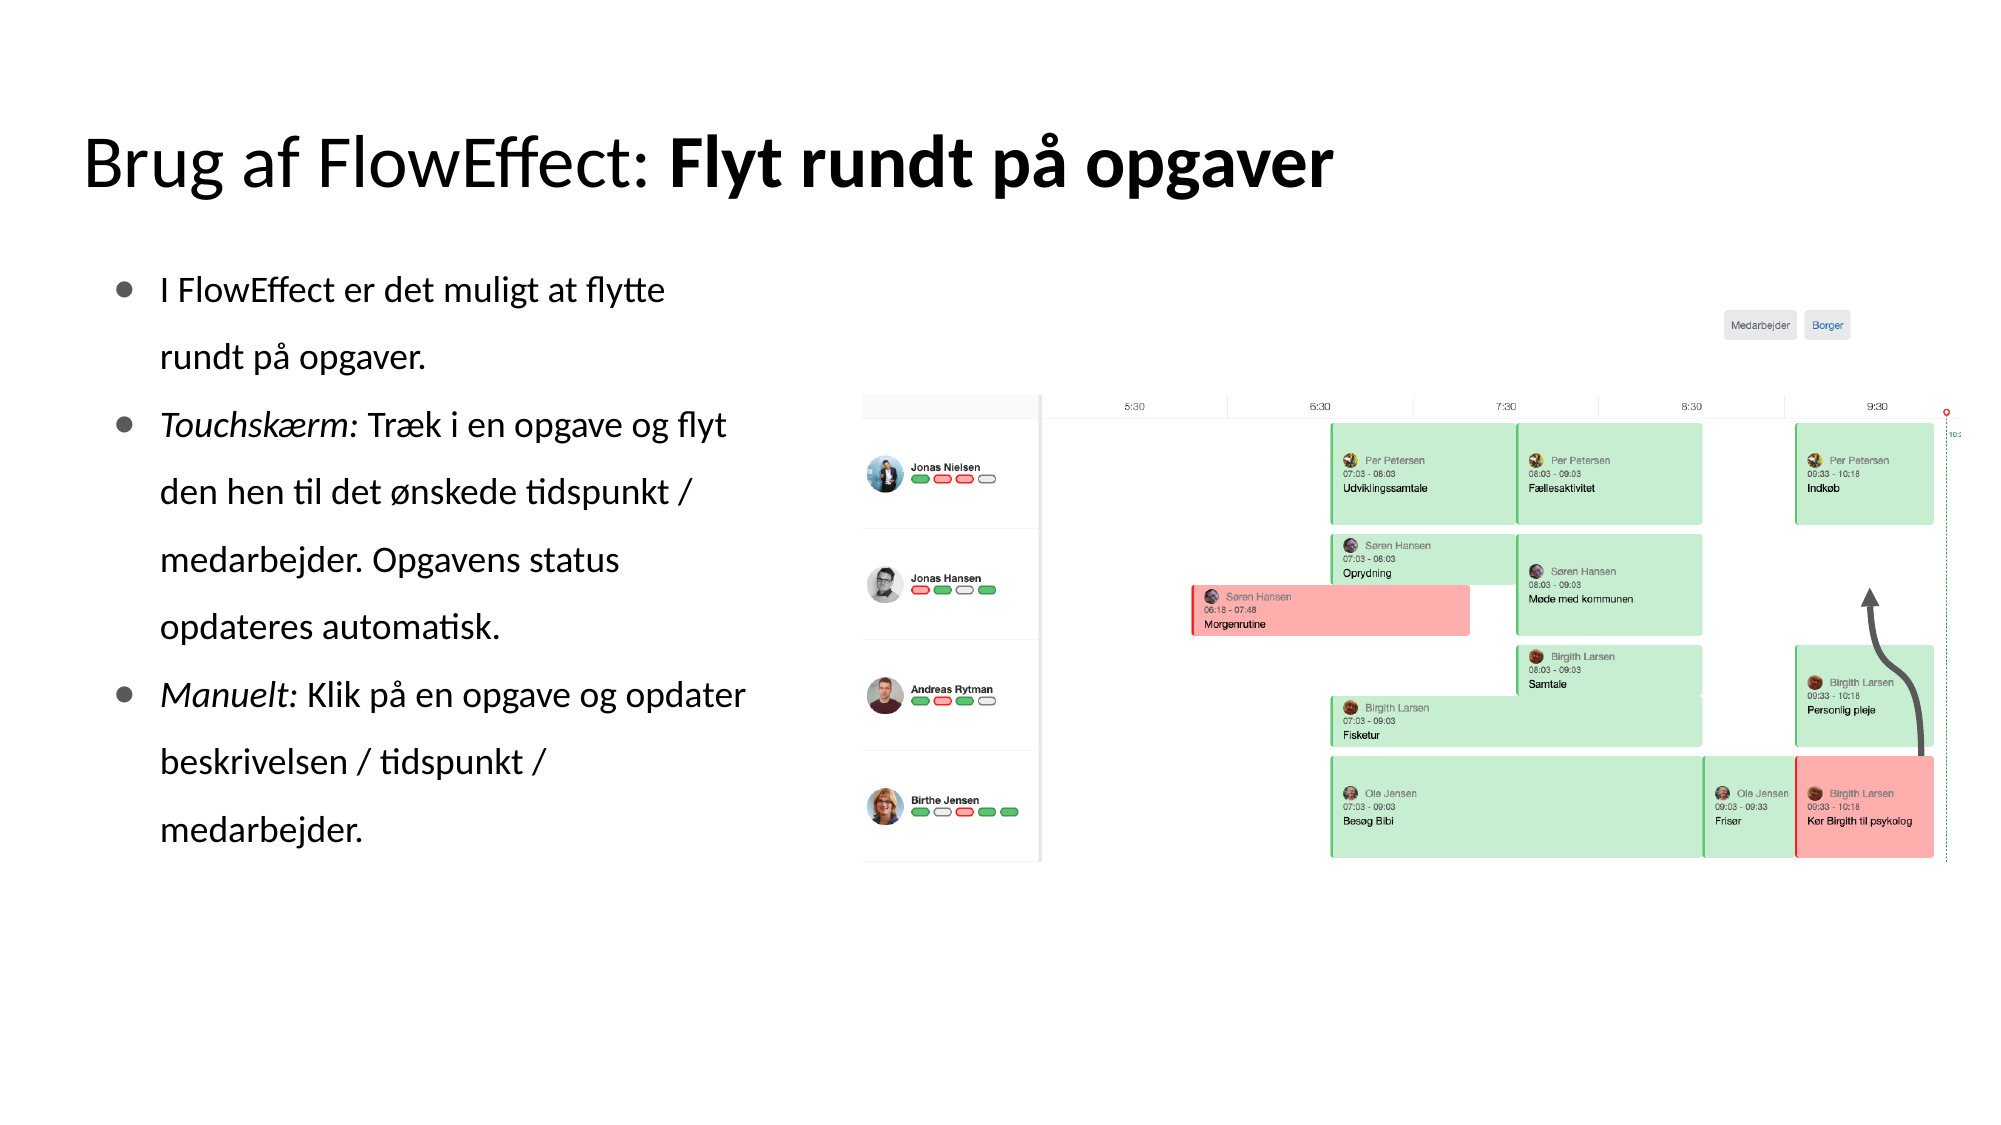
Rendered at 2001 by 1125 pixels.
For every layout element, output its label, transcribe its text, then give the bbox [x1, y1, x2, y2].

text_box I FlowEffect er det muligt at flytte rundt på opgaver. Touchskærm: Træk i en opgave og flyt den hen til det ønskede tidspunkt / medarbejder. Opgavens status opdateres automatisk. Manuelt: Klik på en opgave og opdater beskrivelsen / tidspunkt / medarbejder. [68, 222, 769, 921]
title Brug af FlowEffect: Flyt rundt på opgaver [68, 97, 1932, 223]
picture [861, 273, 1962, 902]
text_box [1810, 645, 1980, 698]
